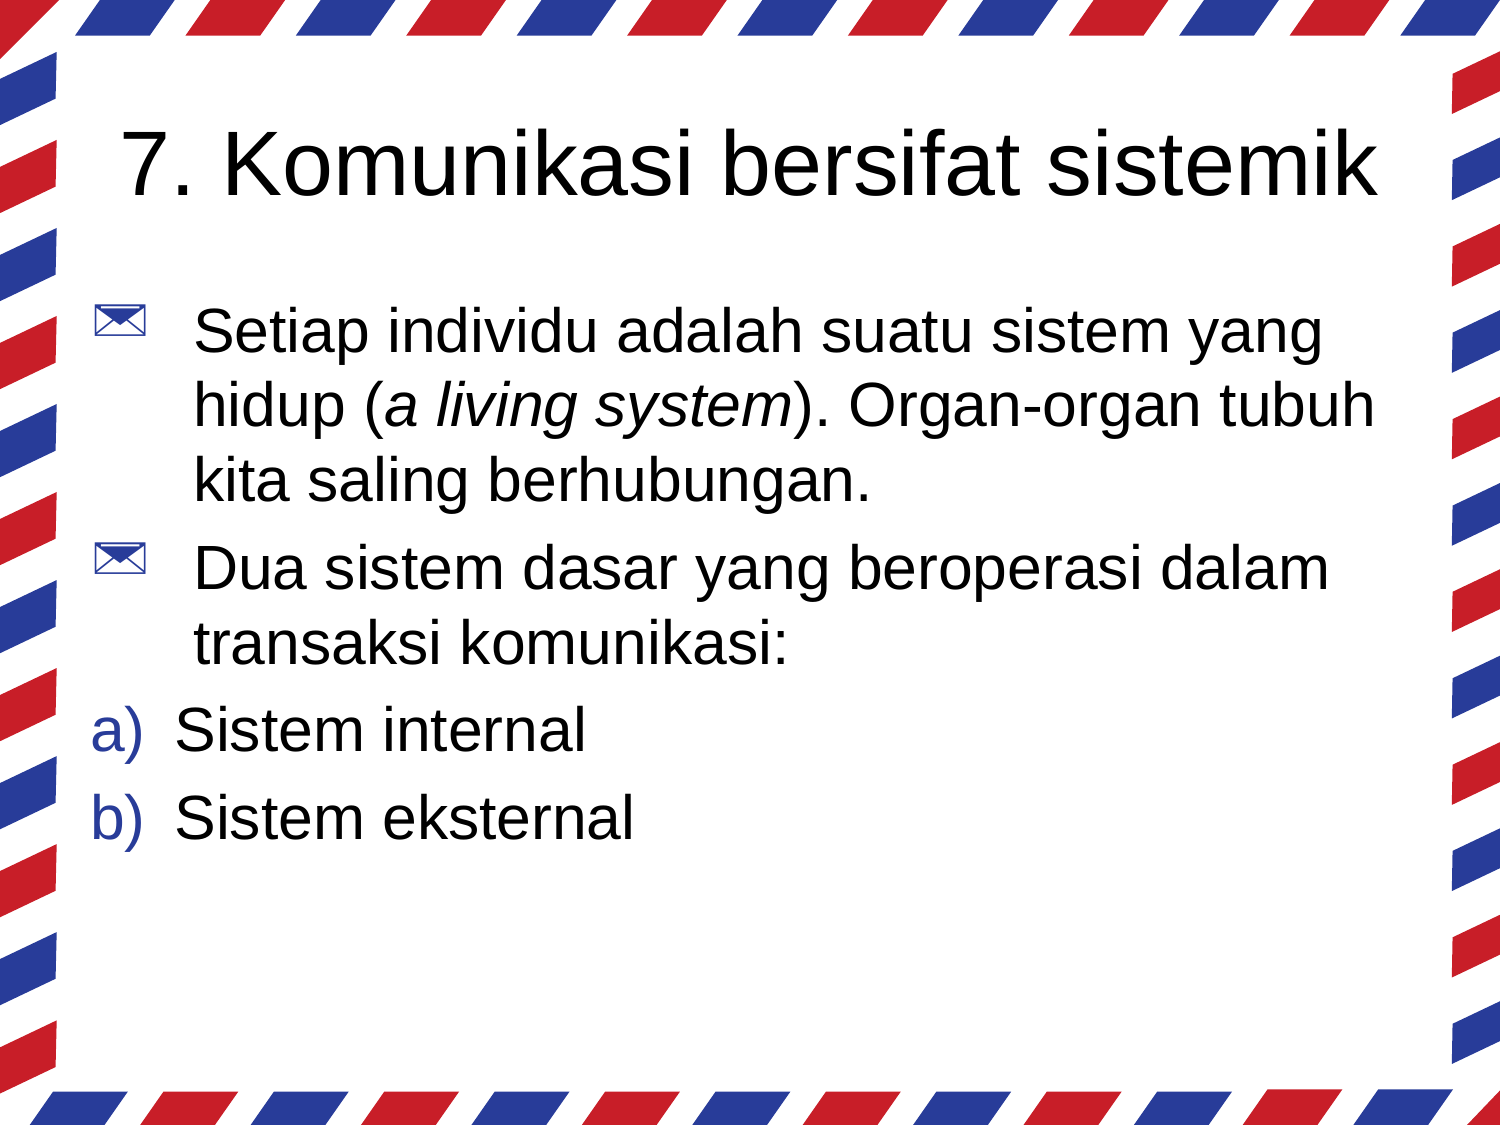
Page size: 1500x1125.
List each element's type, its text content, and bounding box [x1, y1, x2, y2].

title 7. Komunikasi bersifat sistemik [74, 64, 1426, 253]
list Setiap individu adalah suatu sistem yang hidup (a living system). Organ-organ tubuh kita saling berhubungan. Dua sistem dasar yang beroperasi dalam transaksi komunikasi: Sistem internal Sistem eksternal [74, 281, 1426, 1025]
